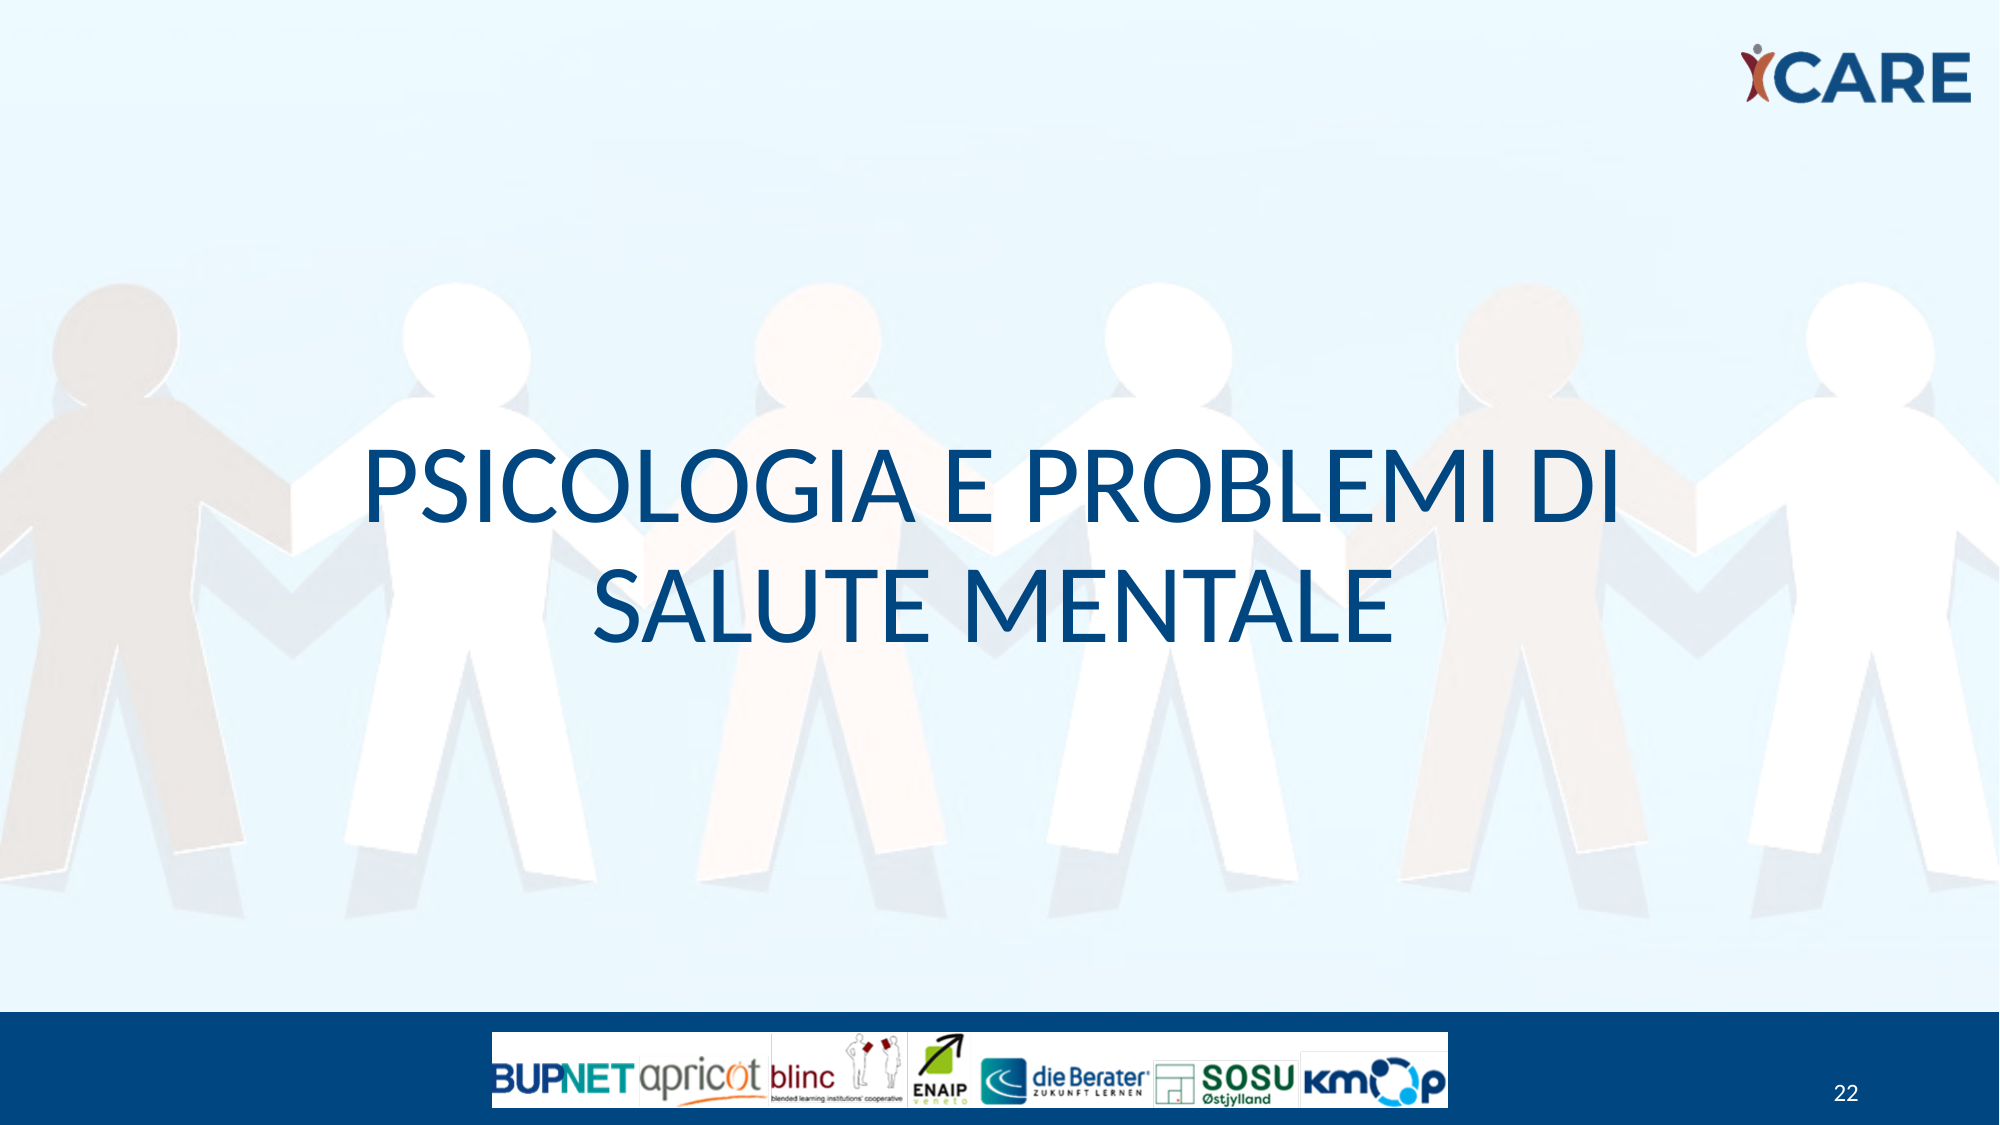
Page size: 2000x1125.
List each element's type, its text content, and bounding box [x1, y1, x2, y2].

title PSICOLOGIA E PROBLEMI DI SALUTE MENTALE [205, 200, 1783, 674]
picture [1741, 42, 1974, 121]
slide_number 22 [1612, 1058, 1874, 1125]
picture [492, 1032, 1448, 1108]
